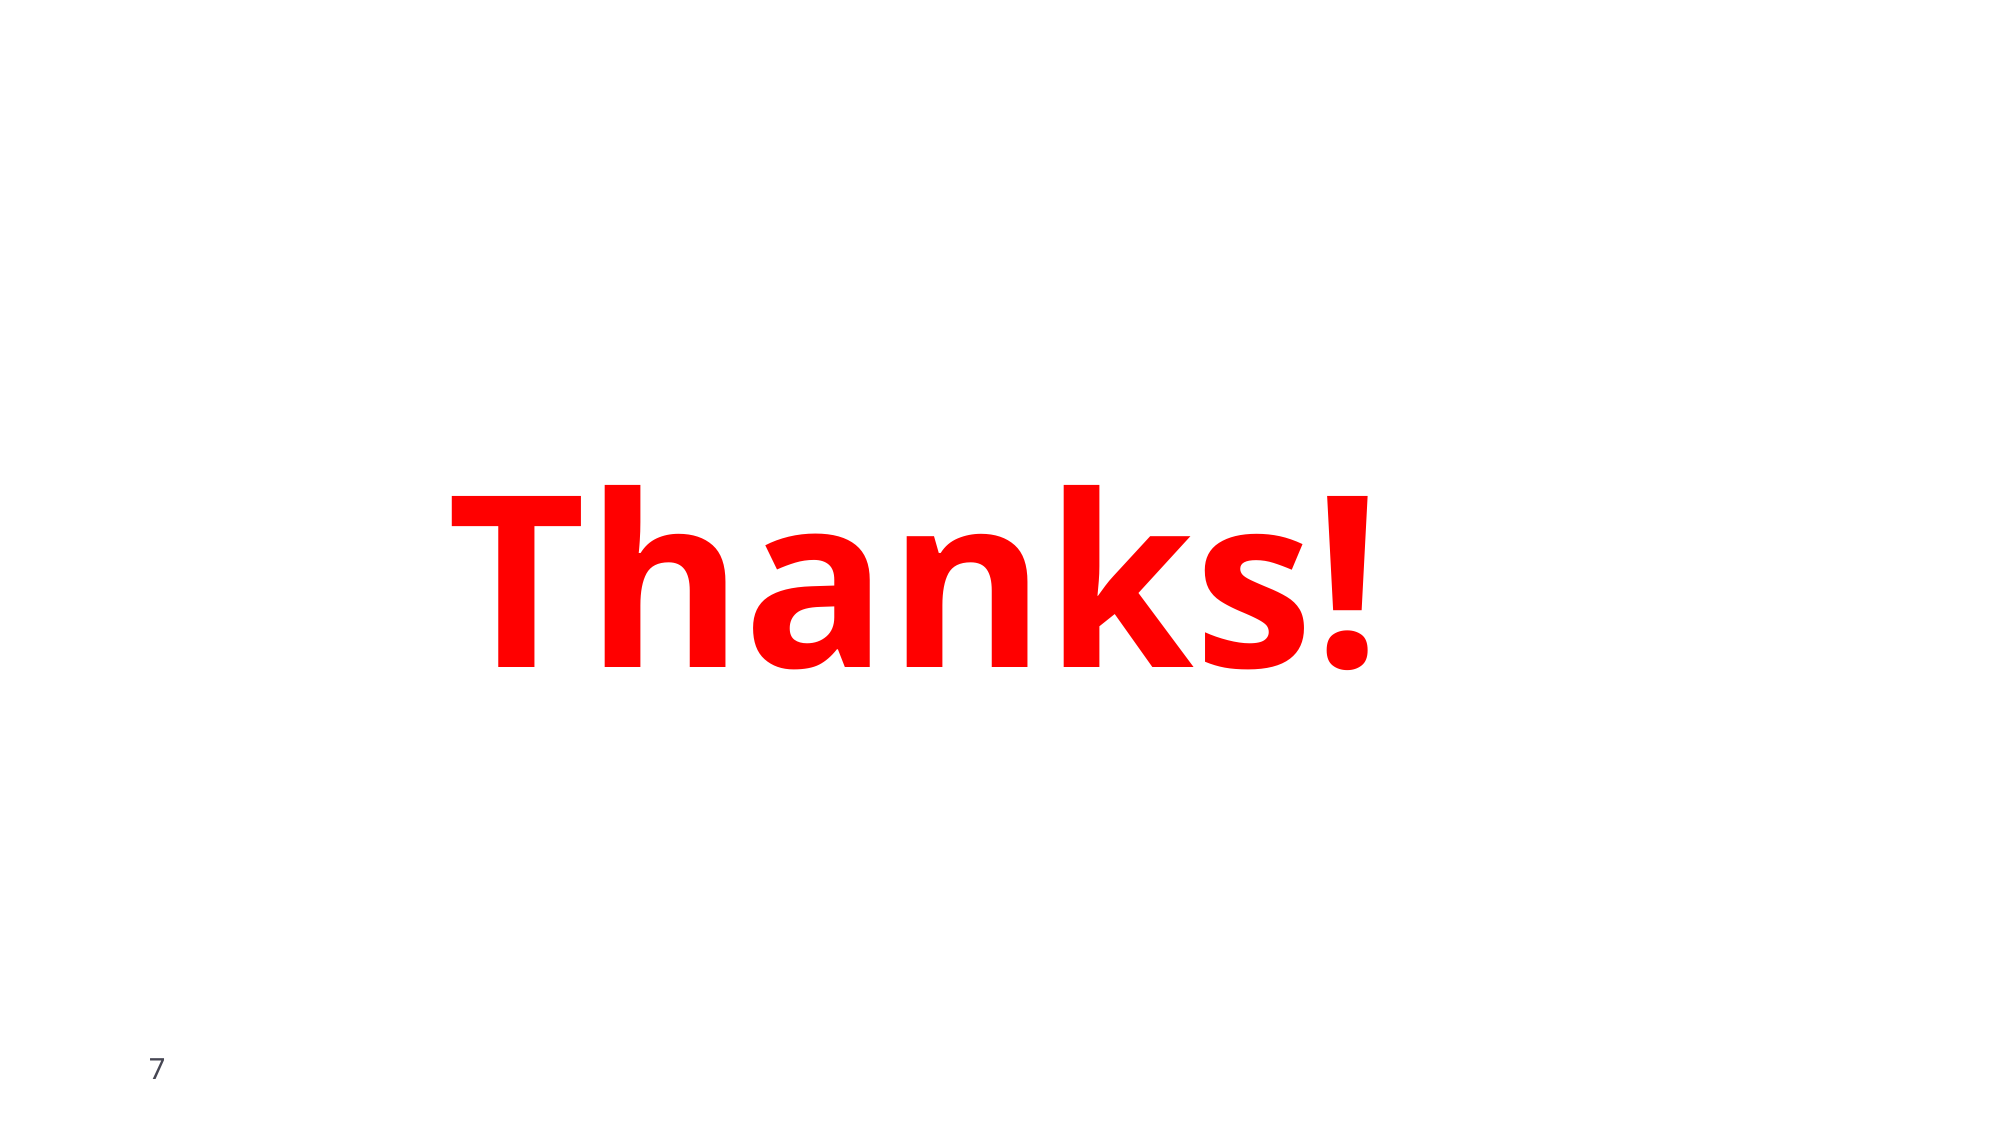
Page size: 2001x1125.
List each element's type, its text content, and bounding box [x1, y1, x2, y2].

text_box Thanks! [432, 420, 1579, 723]
slide_number 7 [133, 1042, 568, 1103]
